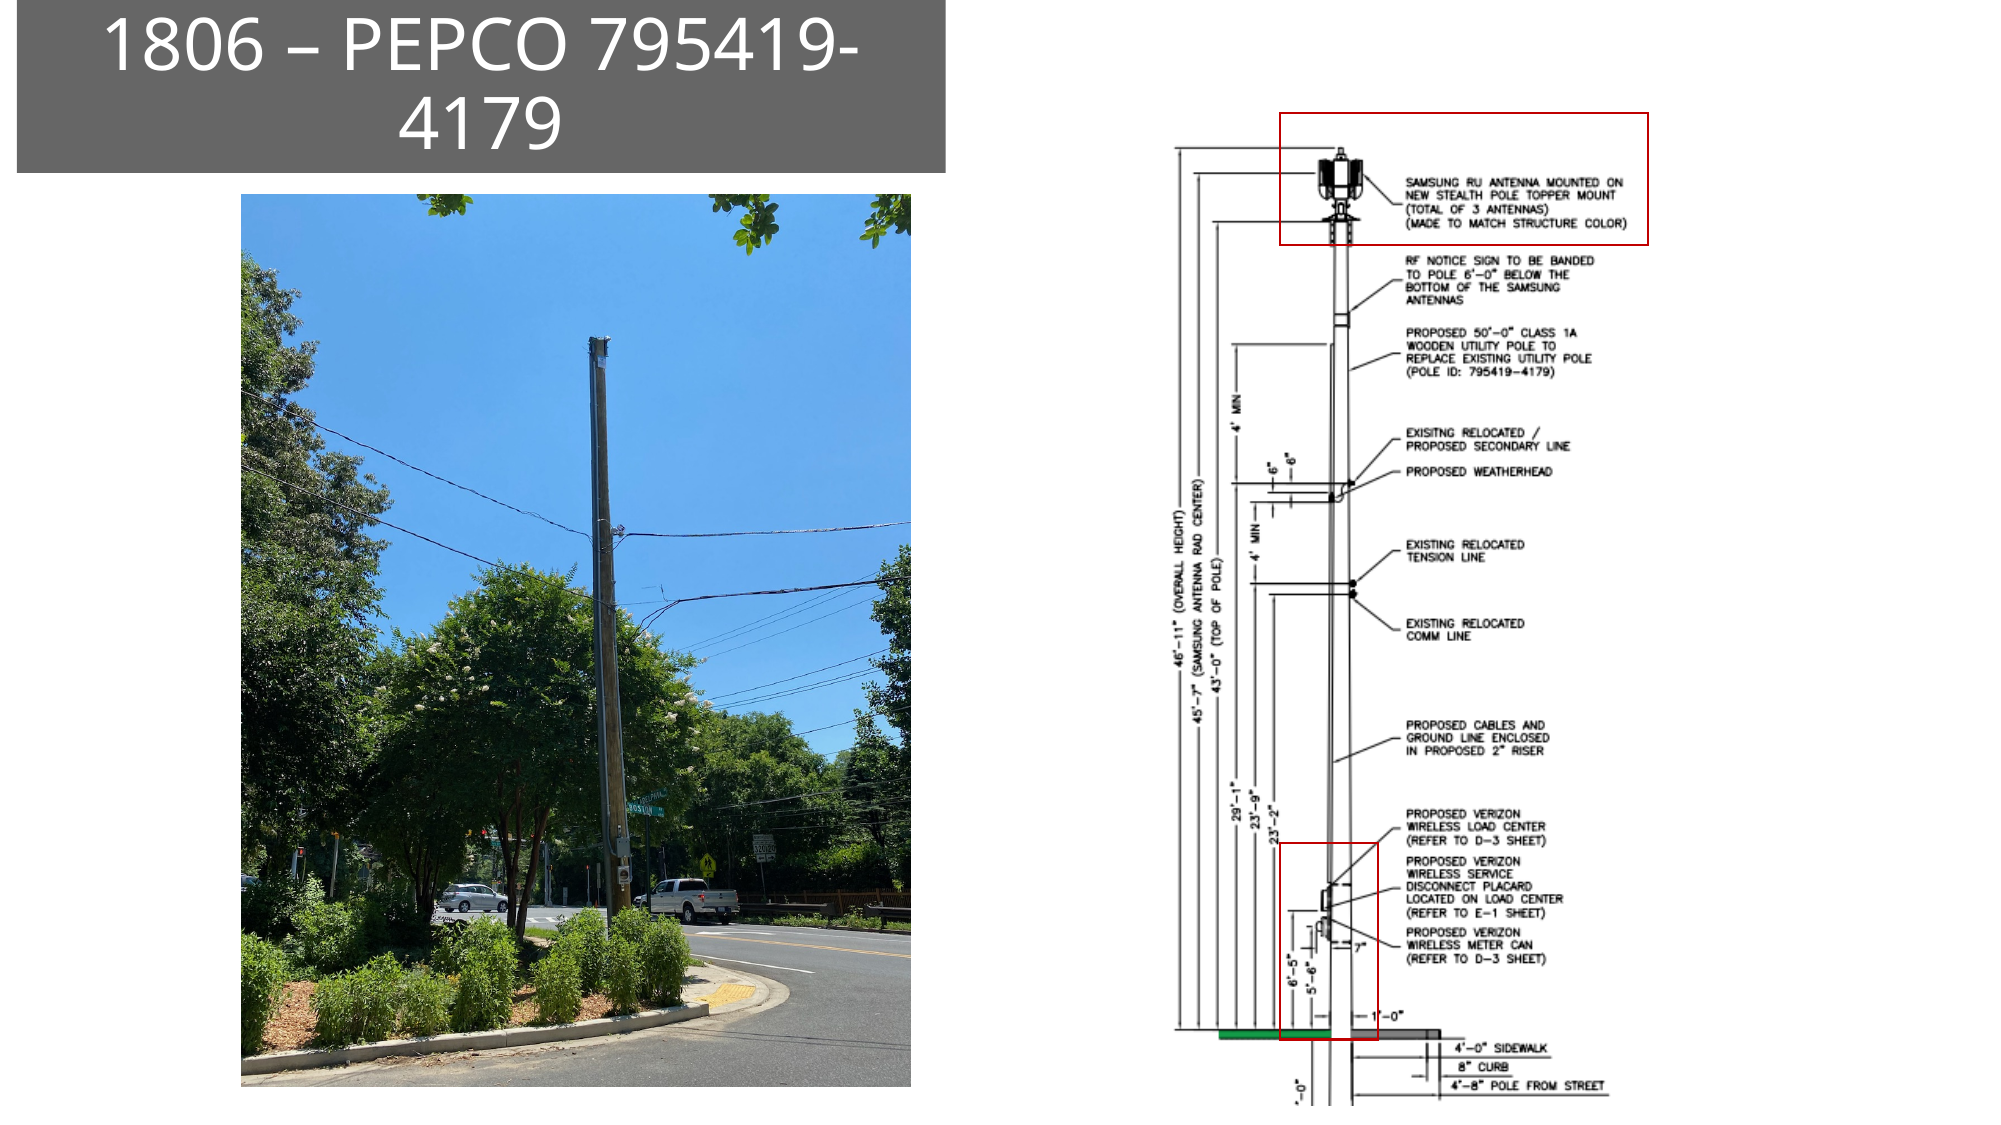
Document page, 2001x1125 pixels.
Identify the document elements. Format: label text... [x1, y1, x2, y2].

picture [241, 194, 911, 1087]
picture [1067, 85, 1719, 1106]
text_box 1806 – PEPCO 795419-4179 [16, 0, 946, 173]
